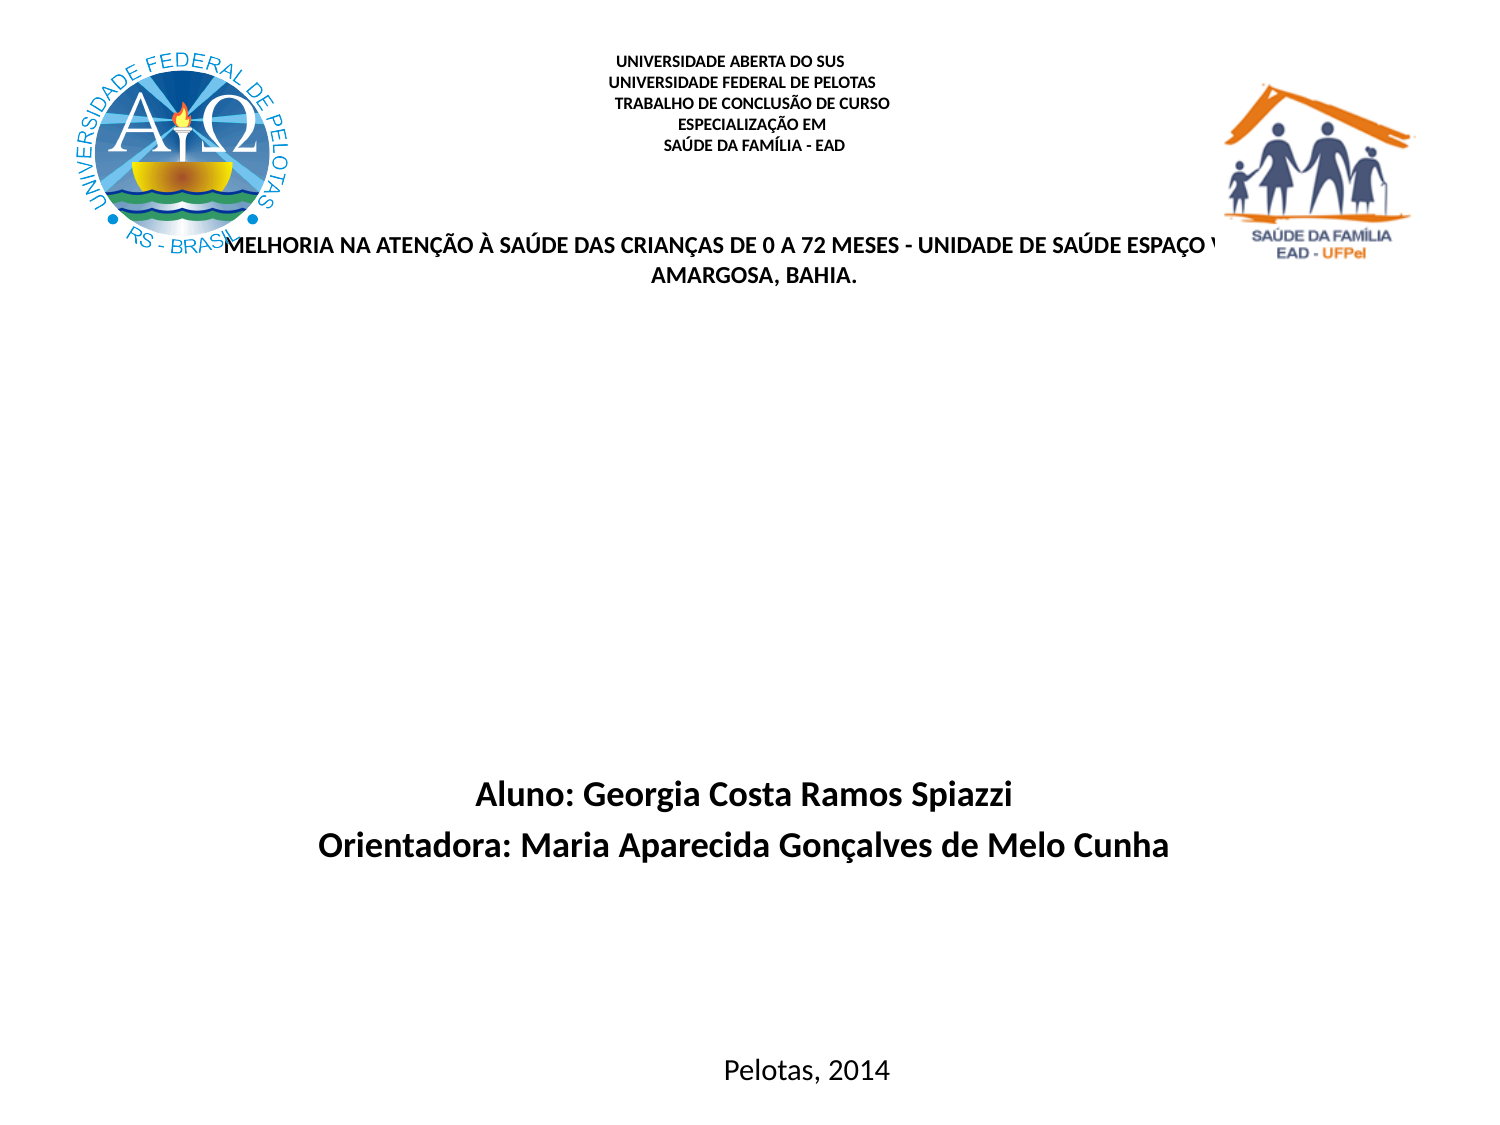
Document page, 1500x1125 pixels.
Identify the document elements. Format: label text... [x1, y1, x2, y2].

list Aluno: Georgia Costa Ramos Spiazzi Orientadora: Maria Aparecida Gonçalves de Melo Cunha Pelotas, 2014 [182, 692, 1306, 1095]
picture [187, 248, 195, 254]
picture [76, 51, 289, 254]
title UNIVERSIDADE ABERTA DO SUS UNIVERSIDADE FEDERAL DE PELOTAS TRABALHO DE CONCLUSÃO DE CURSO ESPECIALIZAÇÃO EM SAÚDE DA FAMÍLIA - EaD Melhoria na Atenção à Saúde das Crianças de 0 a 72 meses - Unidade de Saúde Espaço Verde, Amargosa, Bahia. [147, 21, 1362, 330]
picture [1215, 77, 1420, 268]
